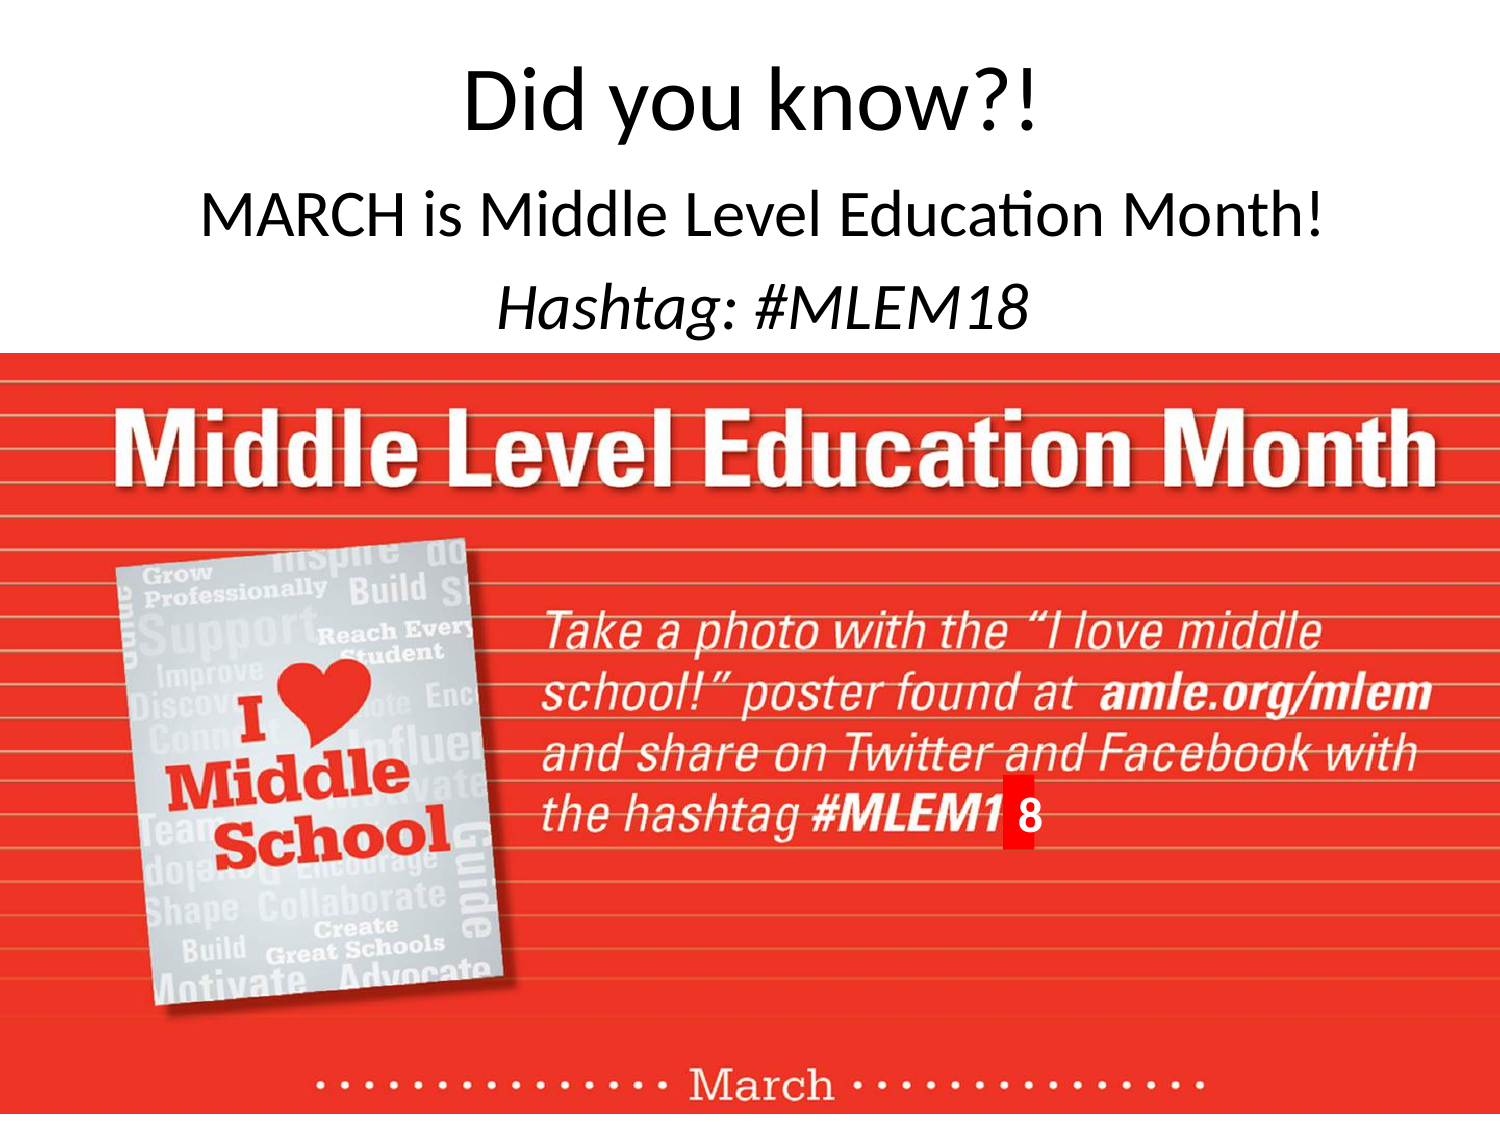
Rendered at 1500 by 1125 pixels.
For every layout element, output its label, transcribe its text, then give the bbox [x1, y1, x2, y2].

title Did you know?! [88, 0, 1439, 162]
list MARCH is Middle Level Education Month! Hashtag: #MLEM18 [88, 162, 1439, 351]
picture [0, 349, 1500, 1114]
